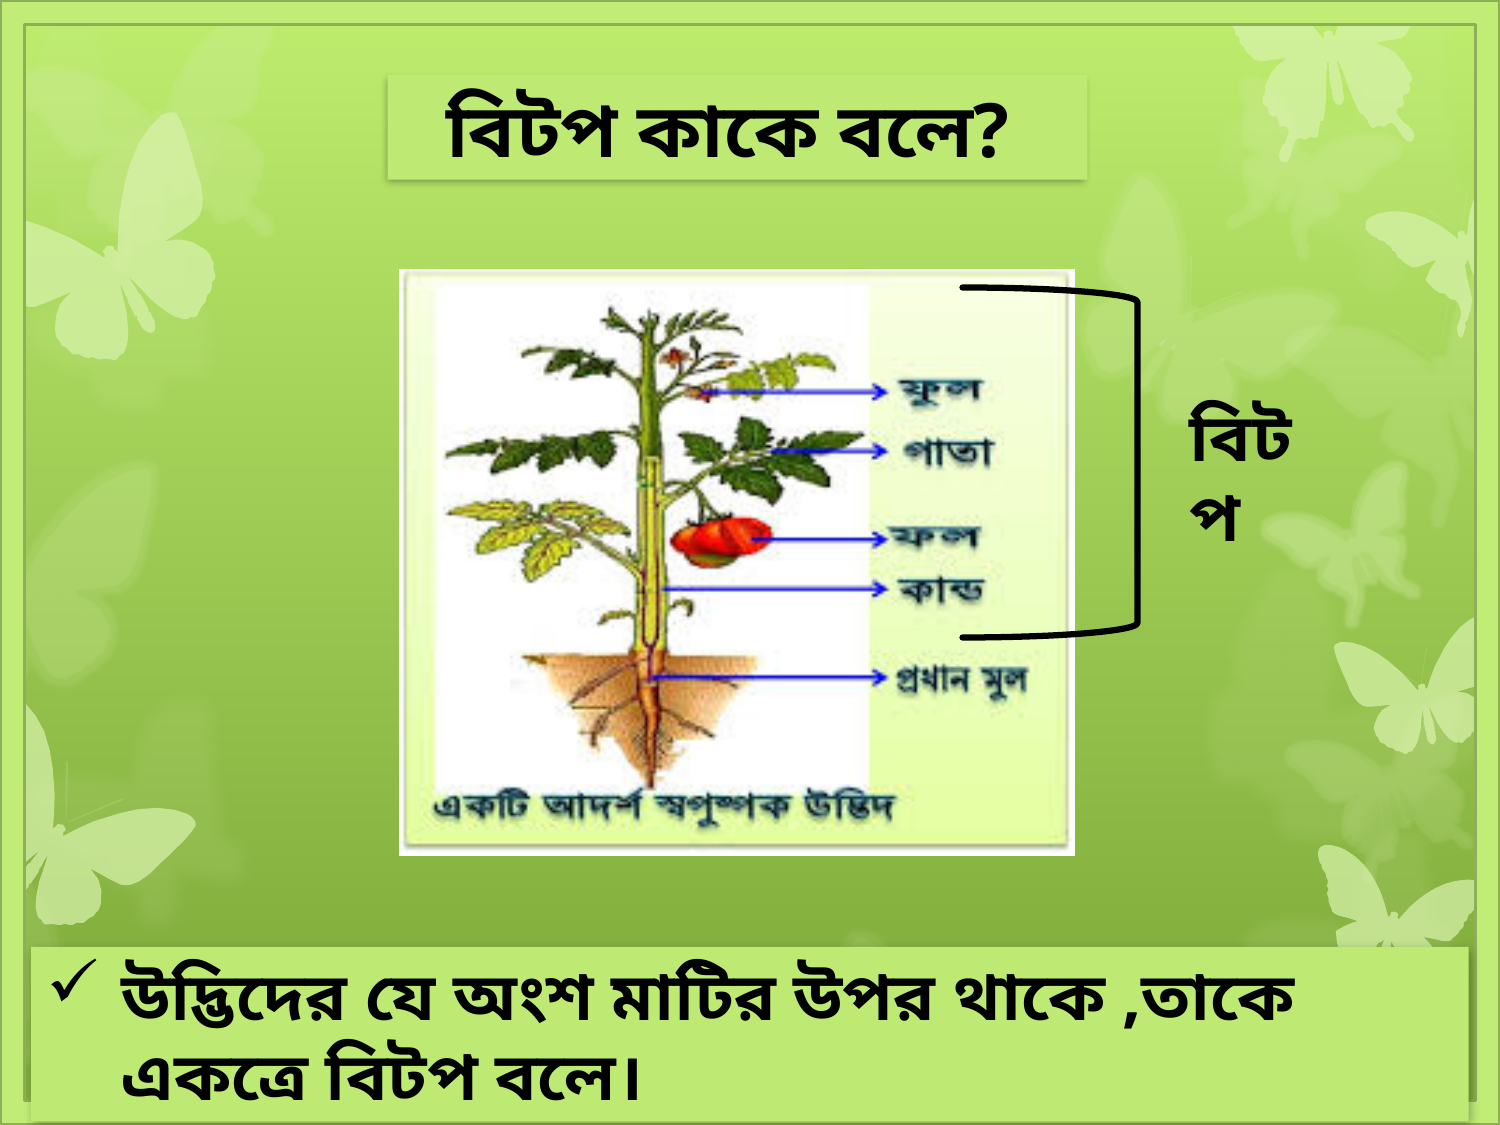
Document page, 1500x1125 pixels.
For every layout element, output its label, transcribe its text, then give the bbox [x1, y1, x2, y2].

text_box উদ্ভিদের যে অংশ মাটির উপর থাকে ,তাকে একত্রে বিটপ বলে। [31, 946, 1469, 1122]
text_box বিটপ কাকে বলে? [387, 74, 1088, 180]
text_box [1080, 290, 1139, 635]
text_box বিটপ [1174, 387, 1325, 563]
picture [399, 269, 1076, 856]
text_box [0, 0, 1500, 1125]
